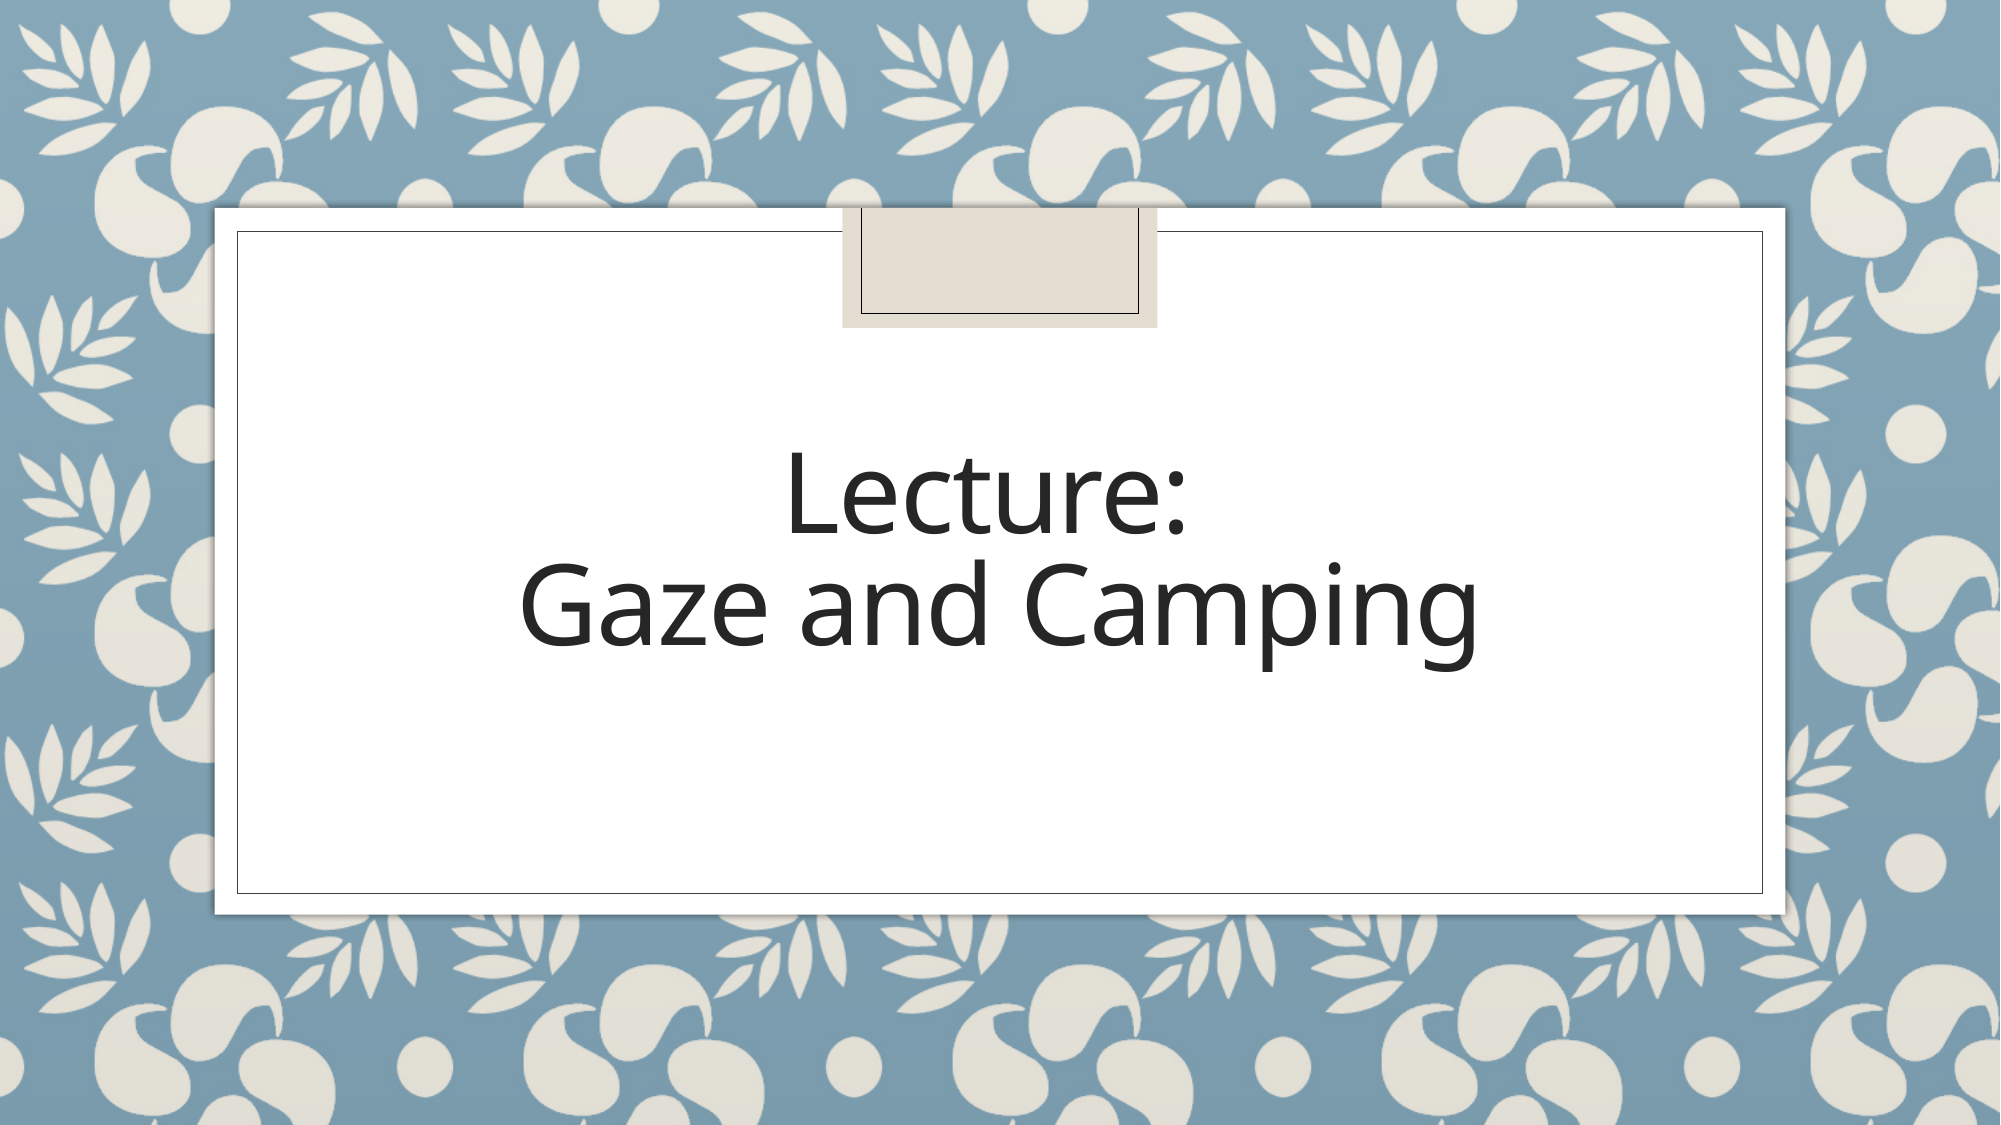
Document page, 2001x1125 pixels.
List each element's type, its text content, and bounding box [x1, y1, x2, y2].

title Lecture: Gaze and Camping [256, 343, 1745, 769]
